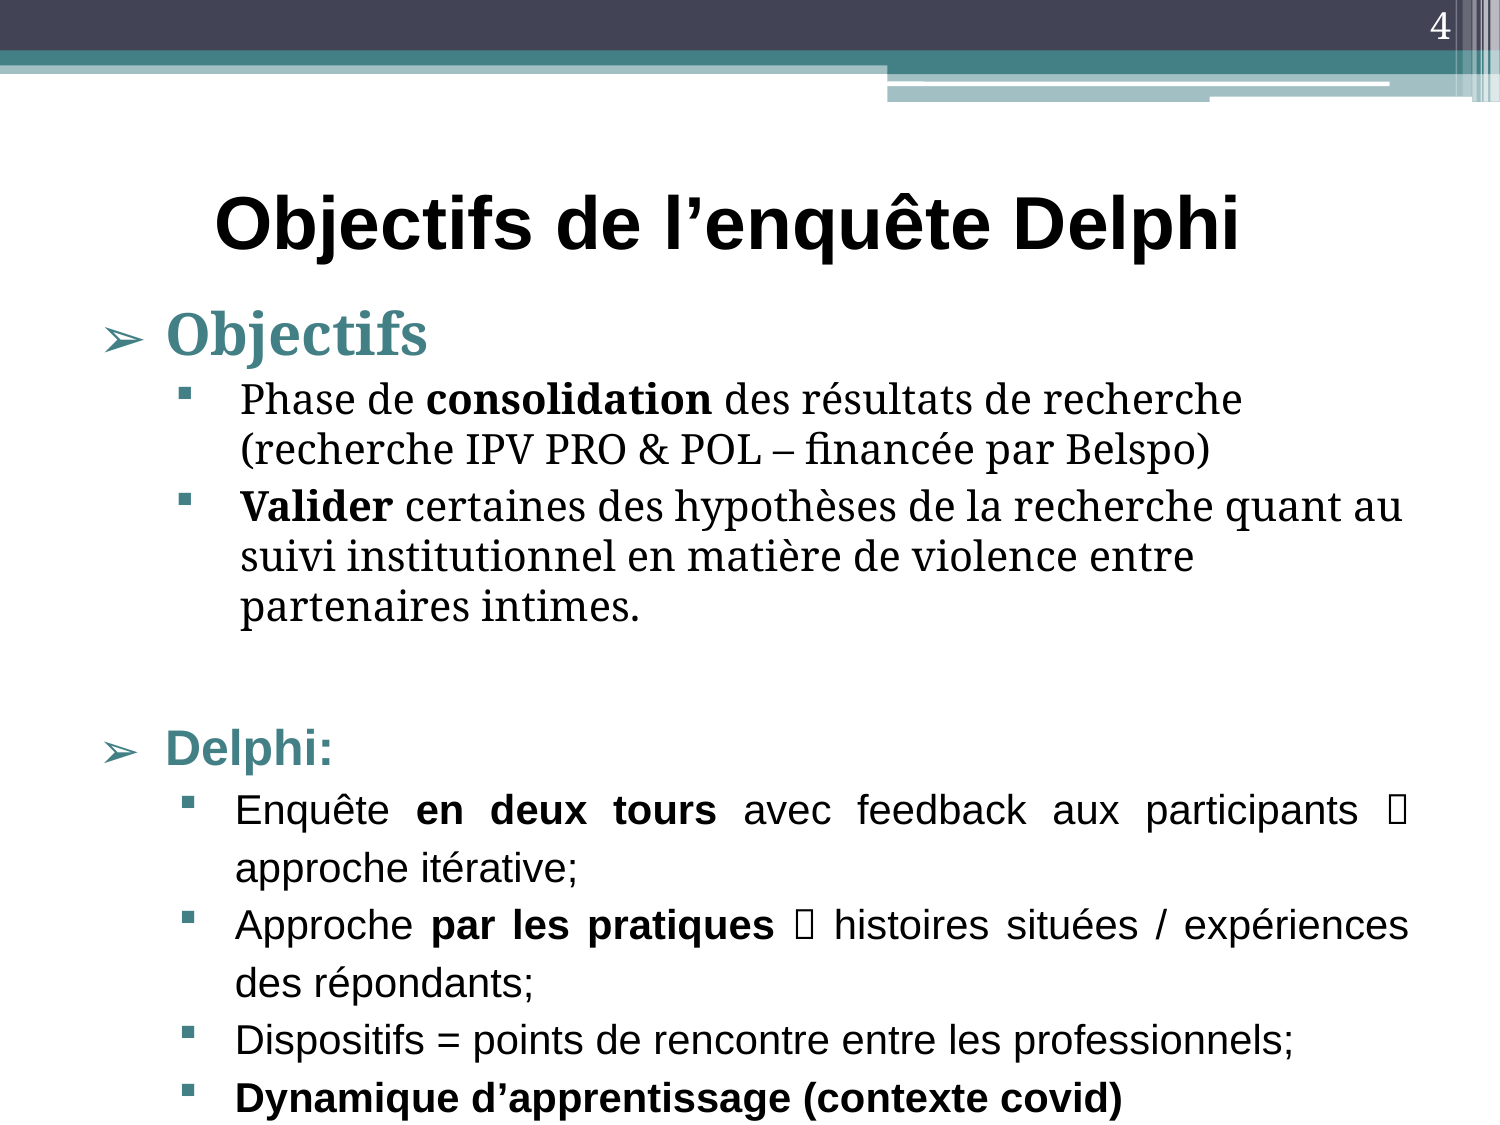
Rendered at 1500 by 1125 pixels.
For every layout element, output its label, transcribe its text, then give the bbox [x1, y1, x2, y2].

slide_number 4 [1341, 0, 1466, 61]
list Objectifs Phase de consolidation des résultats de recherche (recherche IPV PRO & POL – financée par Belspo) Valider certaines des hypothèses de la recherche quant au suivi institutionnel en matière de violence entre partenaires intimes. Delphi: Enquête en deux tours avec feedback aux participants  approche itérative; Approche par les pratiques  histoires situées / expériences des répondants; Dispositifs = points de rencontre entre les professionnels; Dynamique d’apprentissage (contexte covid) [75, 289, 1425, 1125]
title Objectifs de l’enquête Delphi [53, 123, 1404, 227]
